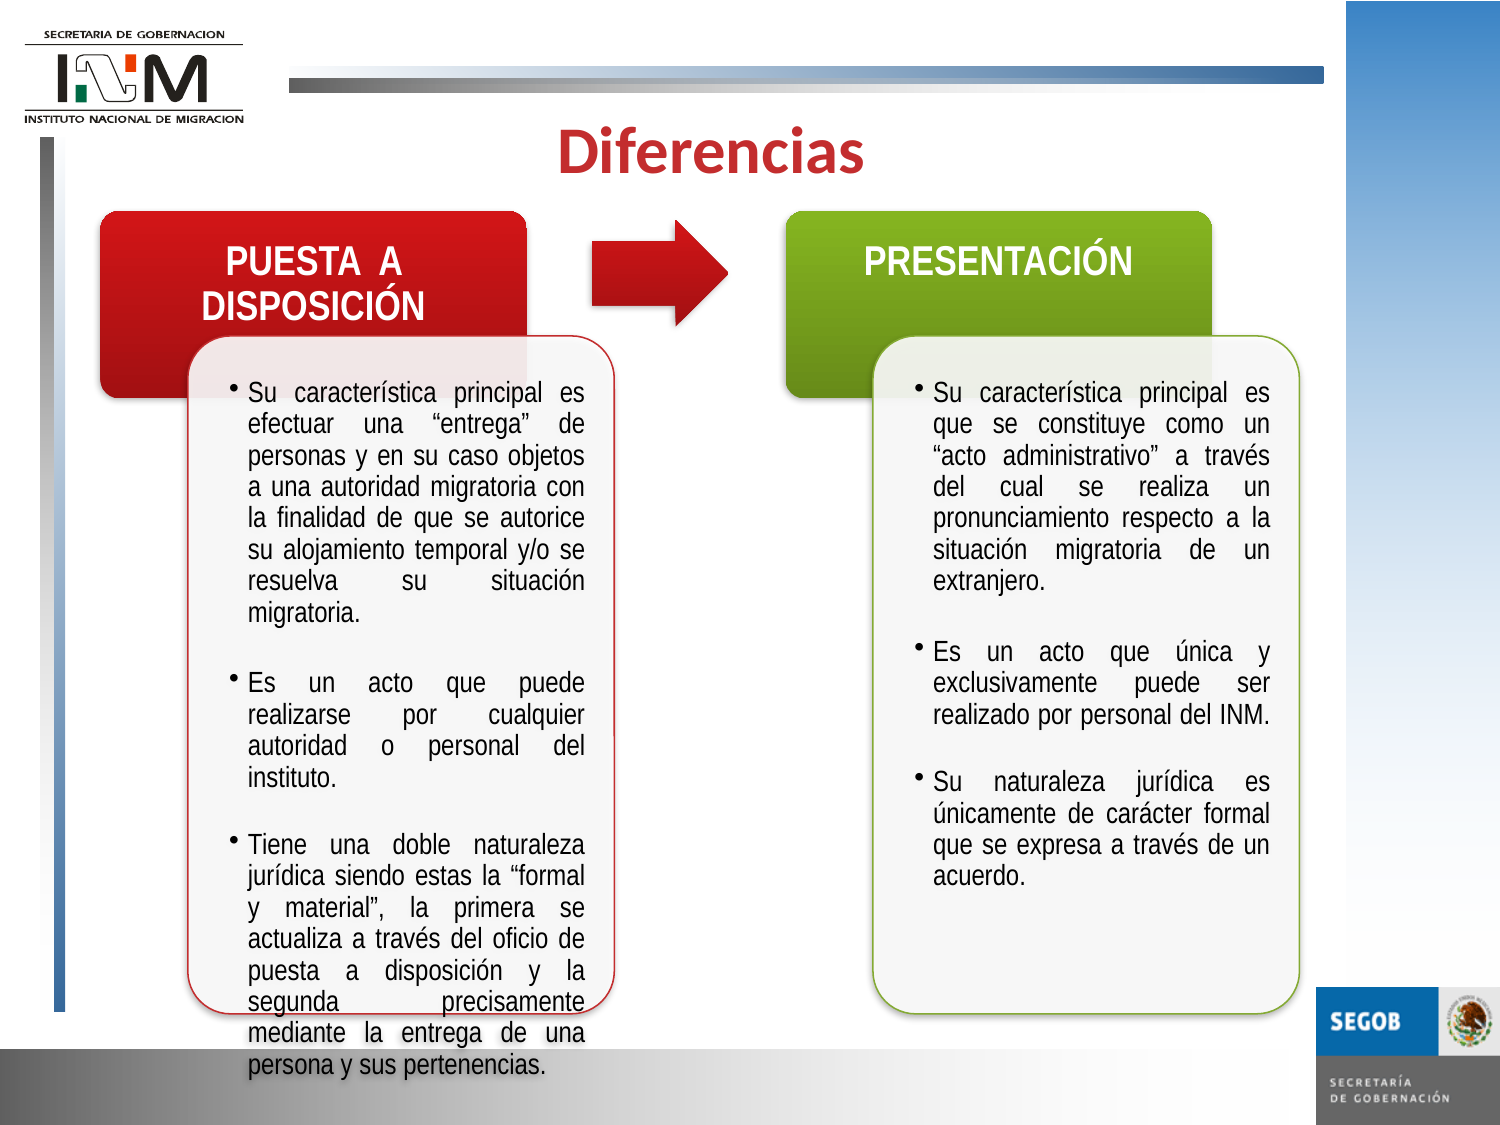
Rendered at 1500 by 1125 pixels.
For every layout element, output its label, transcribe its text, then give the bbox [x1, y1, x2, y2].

text_box Diferencias [437, 99, 1000, 185]
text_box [99, 187, 1301, 1038]
picture [1316, 987, 1500, 1125]
